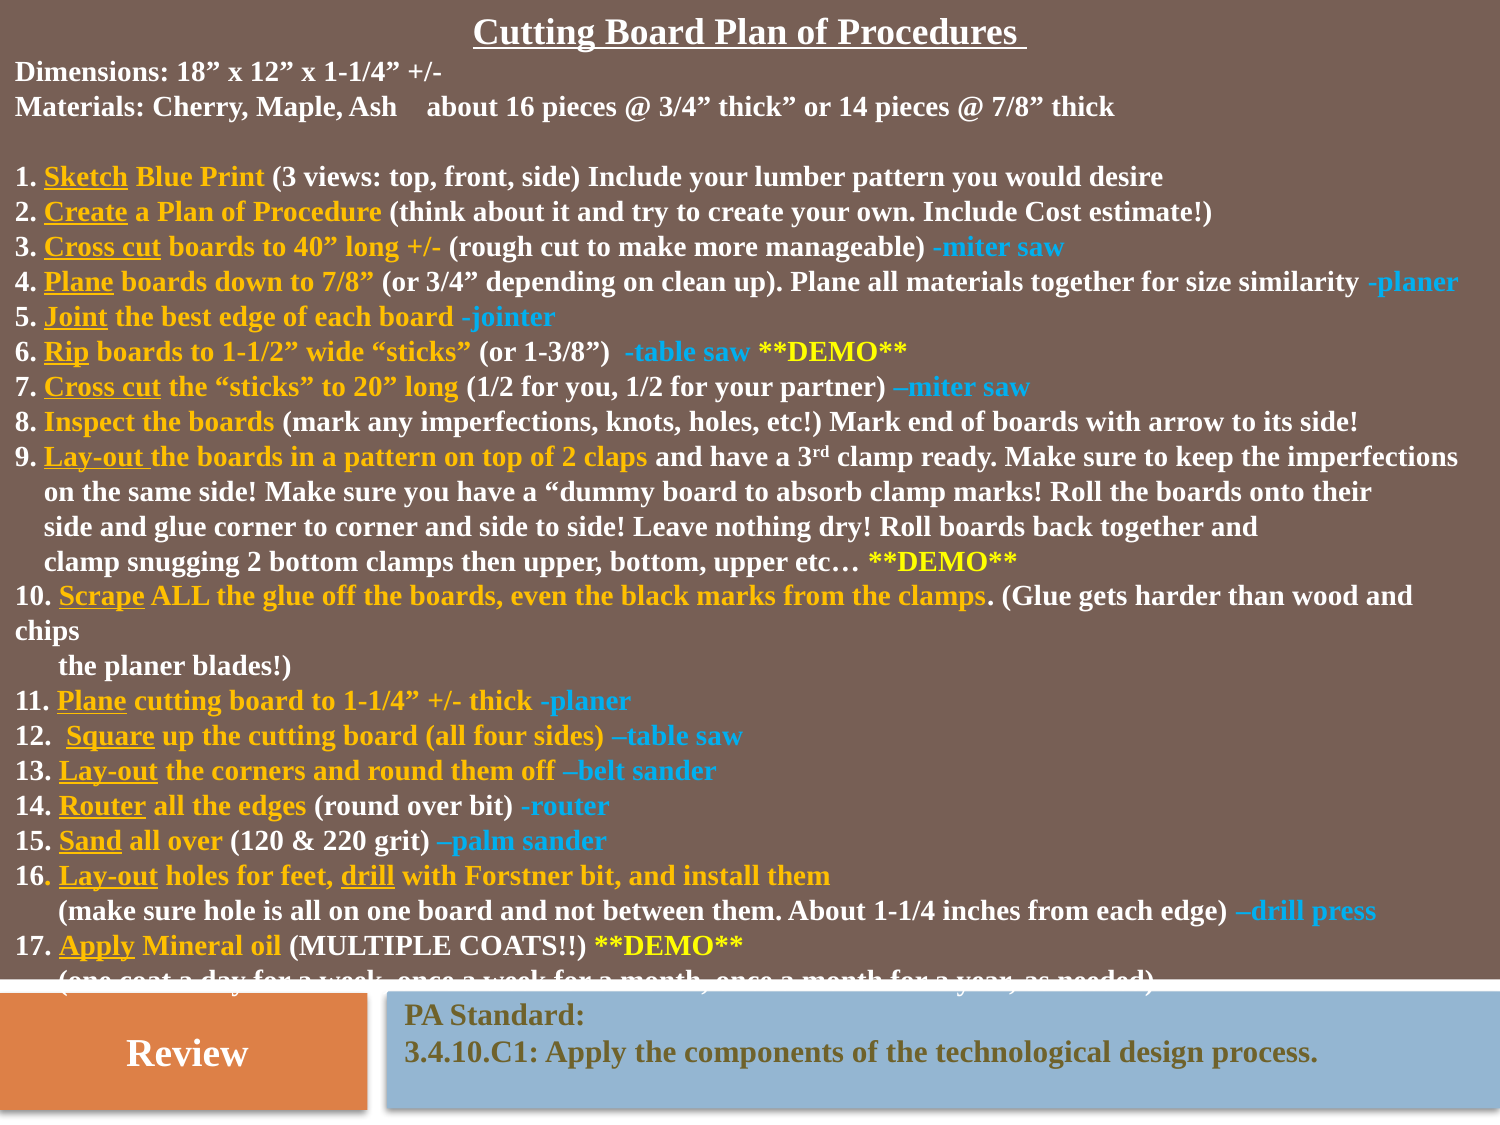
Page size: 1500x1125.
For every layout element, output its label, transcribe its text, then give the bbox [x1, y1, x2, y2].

text_box Cutting Board Plan of Procedures Dimensions: 18” x 12” x 1-1/4” +/- Materials: Cherry, Maple, Ash about 16 pieces @ 3/4” thick” or 14 pieces @ 7/8” thick 1. Sketch Blue Print (3 views: top, front, side) Include your lumber pattern you would desire 2. Create a Plan of Procedure (think about it and try to create your own. Include Cost estimate!) 3. Cross cut boards to 40” long +/- (rough cut to make more manageable) -miter saw 4. Plane boards down to 7/8” (or 3/4” depending on clean up). Plane all materials together for size similarity -planer 5. Joint the best edge of each board -jointer 6. Rip boards to 1-1/2” wide “sticks” (or 1-3/8”) -table saw **DEMO** 7. Cross cut the “sticks” to 20” long (1/2 for you, 1/2 for your partner) –miter saw 8. Inspect the boards (mark any imperfections, knots, holes, etc!) Mark end of boards with arrow to its side! 9. Lay-out the boards in a pattern on top of 2 claps and have a 3rd clamp ready. Make sure to keep the imperfections on the same side! Make sure you have a “dummy board to absorb clamp marks! Roll the boards onto their side and glue corner to corner and side to side! Leave nothing dry! Roll boards back together and clamp snugging 2 bottom clamps then upper, bottom, upper etc… **DEMO** 10. Scrape ALL the glue off the boards, even the black marks from the clamps. (Glue gets harder than wood and chips the planer blades!) 11. Plane cutting board to 1-1/4” +/- thick -planer 12. Square up the cutting board (all four sides) –table saw 13. Lay-out the corners and round them off –belt sander 14. Router all the edges (round over bit) -router 15. Sand all over (120 & 220 grit) –palm sander 16. Lay-out holes for feet, drill with Forstner bit, and install them (make sure hole is all on one board and not between them. About 1-1/4 inches from each edge) –drill press 17. Apply Mineral oil (MULTIPLE COATS!!) **DEMO** (one coat a day for a week, once a week for a month, once a month for a year, as needed) [0, 0, 1500, 1004]
subtitle Review [0, 1004, 375, 1084]
text_box PA Standard: 3.4.10.C1: Apply the components of the technological design process. [389, 1004, 1500, 1077]
